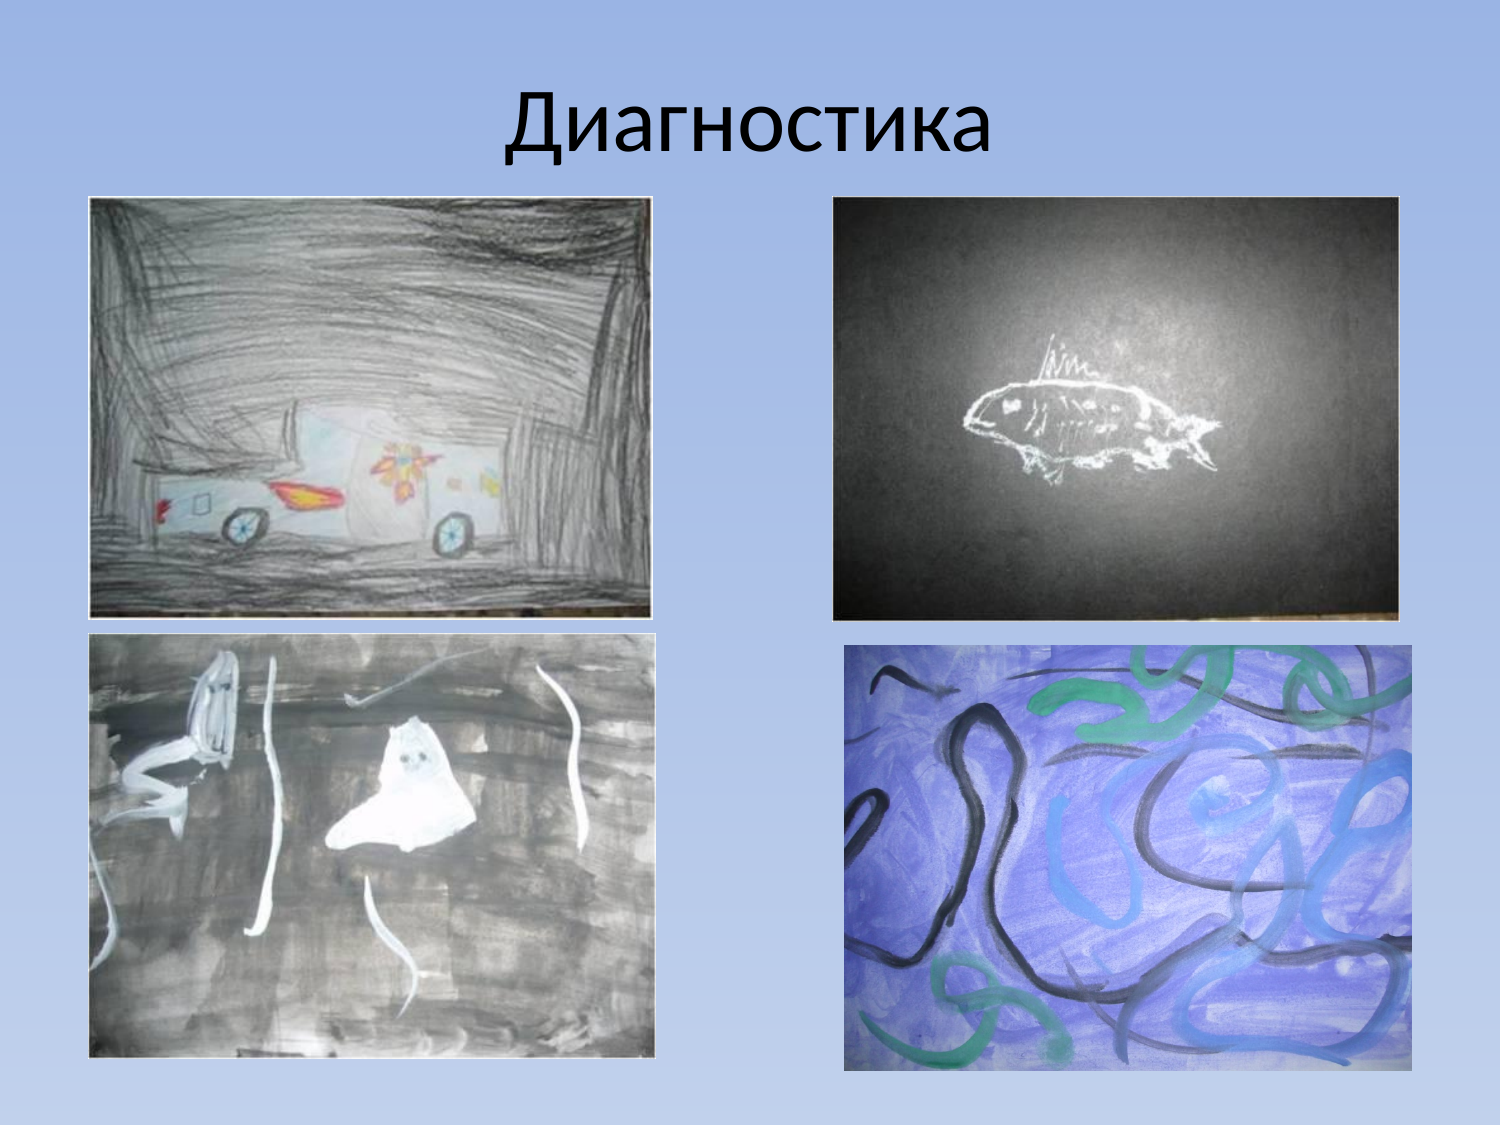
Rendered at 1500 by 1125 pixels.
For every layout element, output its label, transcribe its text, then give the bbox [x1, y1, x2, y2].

picture [88, 633, 656, 1059]
picture [832, 196, 1400, 622]
picture [88, 195, 653, 620]
title Диагностика [75, 45, 1425, 185]
picture [844, 644, 1412, 1071]
